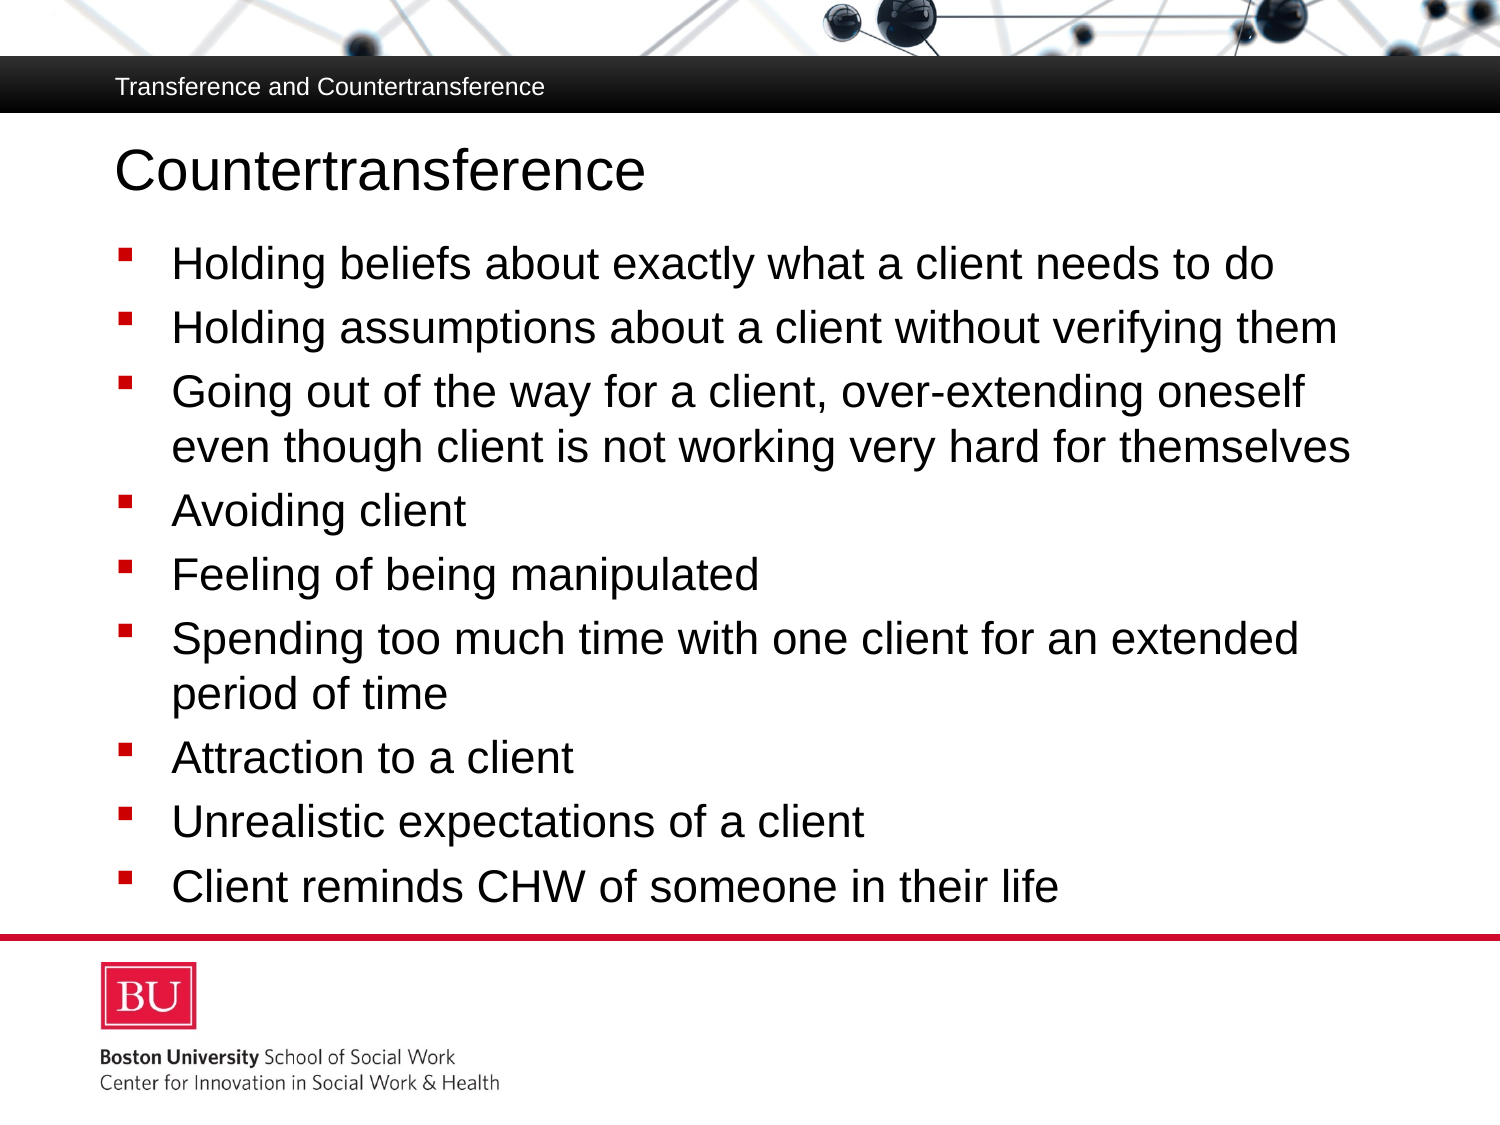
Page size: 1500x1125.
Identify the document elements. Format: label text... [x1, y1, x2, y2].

list Holding beliefs about exactly what a client needs to do Holding assumptions about a client without verifying them Going out of the way for a client, over-extending oneself even though client is not working very hard for themselves Avoiding client Feeling of being manipulated Spending too much time with one client for an extended period of time Attraction to a client Unrealistic expectations of a client Client reminds CHW of someone in their life [99, 225, 1400, 864]
picture [99, 962, 500, 1095]
picture [0, 0, 1500, 56]
title Countertransference [99, 125, 1400, 225]
footer Transference and Countertransference [99, 62, 938, 113]
